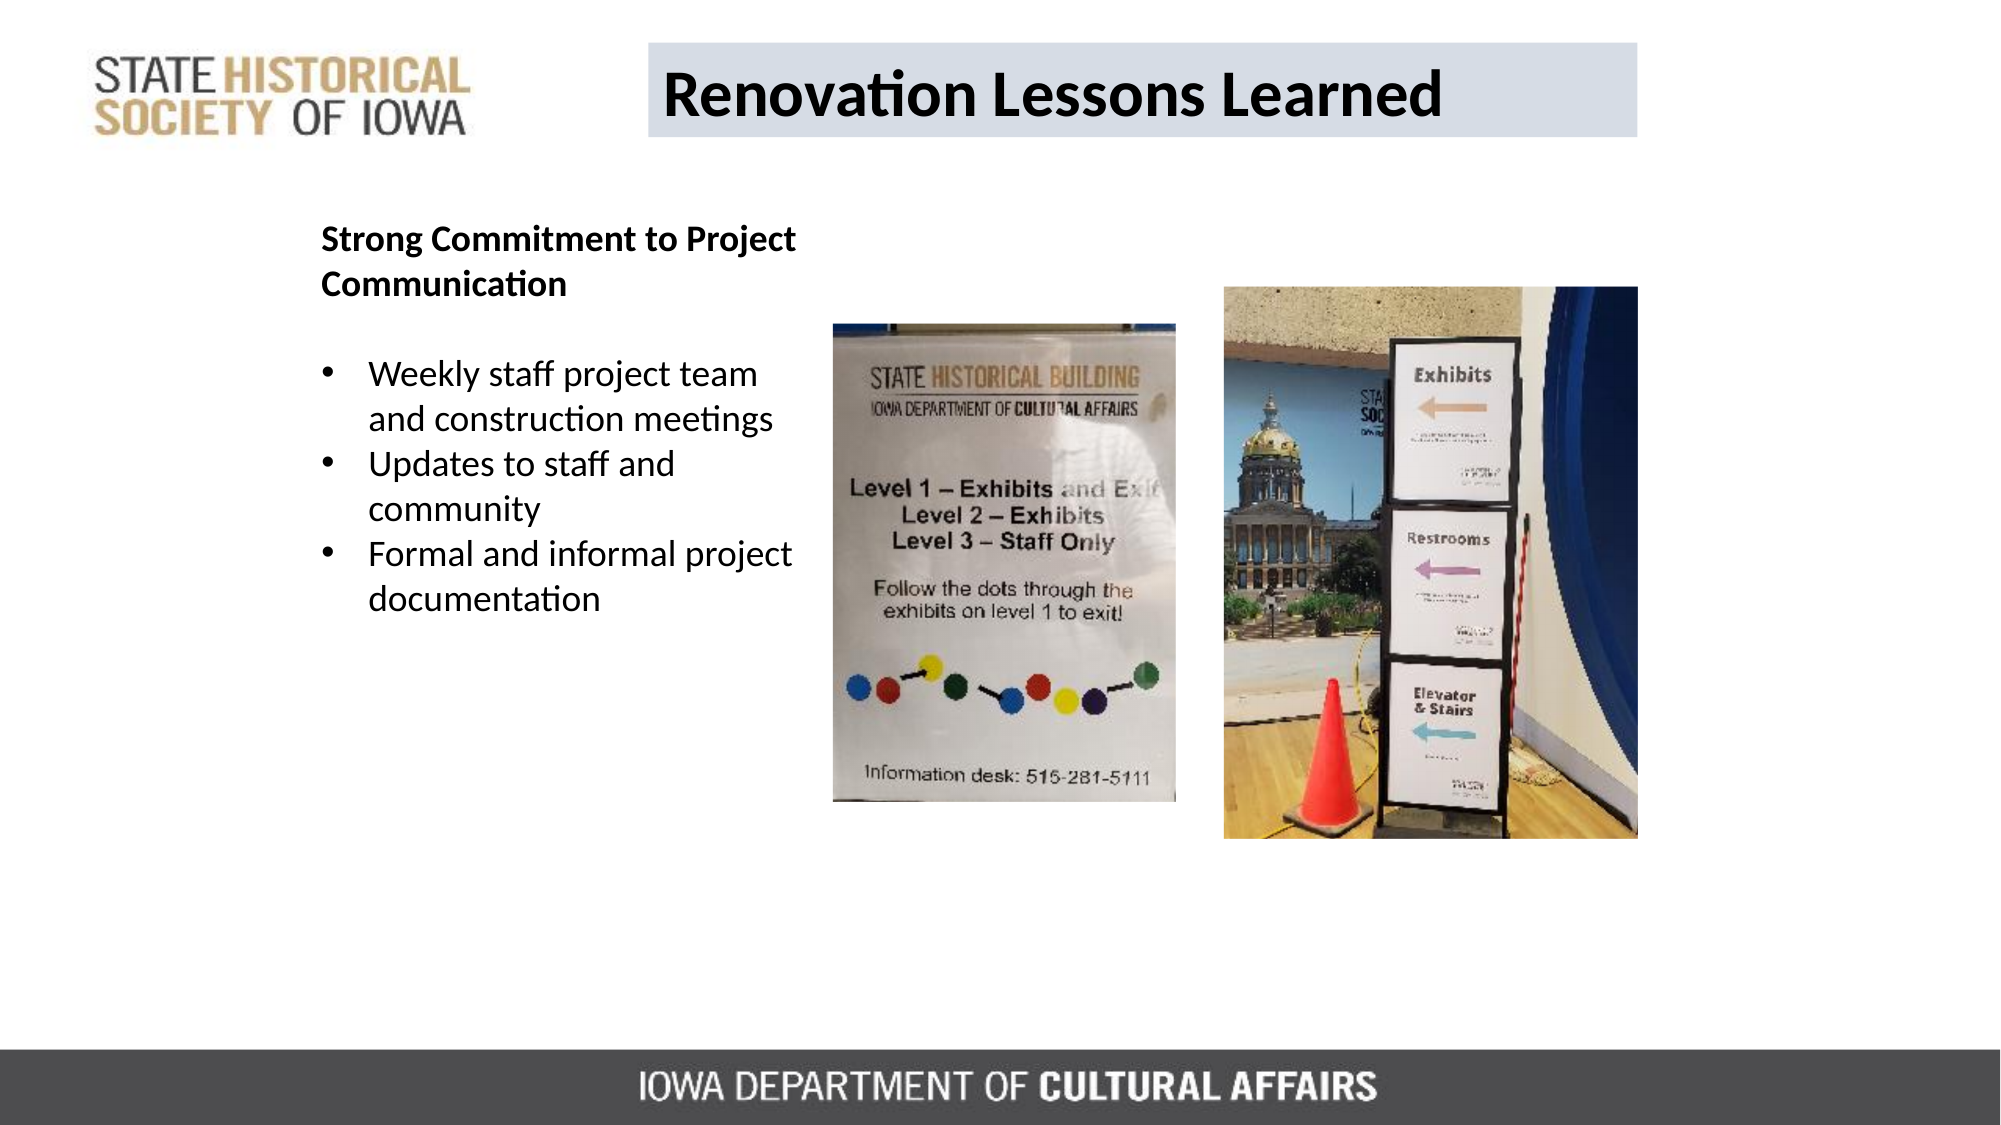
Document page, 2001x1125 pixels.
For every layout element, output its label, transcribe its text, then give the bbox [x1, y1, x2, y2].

picture [0, 0, 2001, 1125]
text_box Strong Commitment to Project Communication Weekly staff project team and construction meetings Updates to staff and community Formal and informal project documentation [306, 206, 825, 672]
text_box Renovation Lessons Learned [648, 42, 1638, 138]
